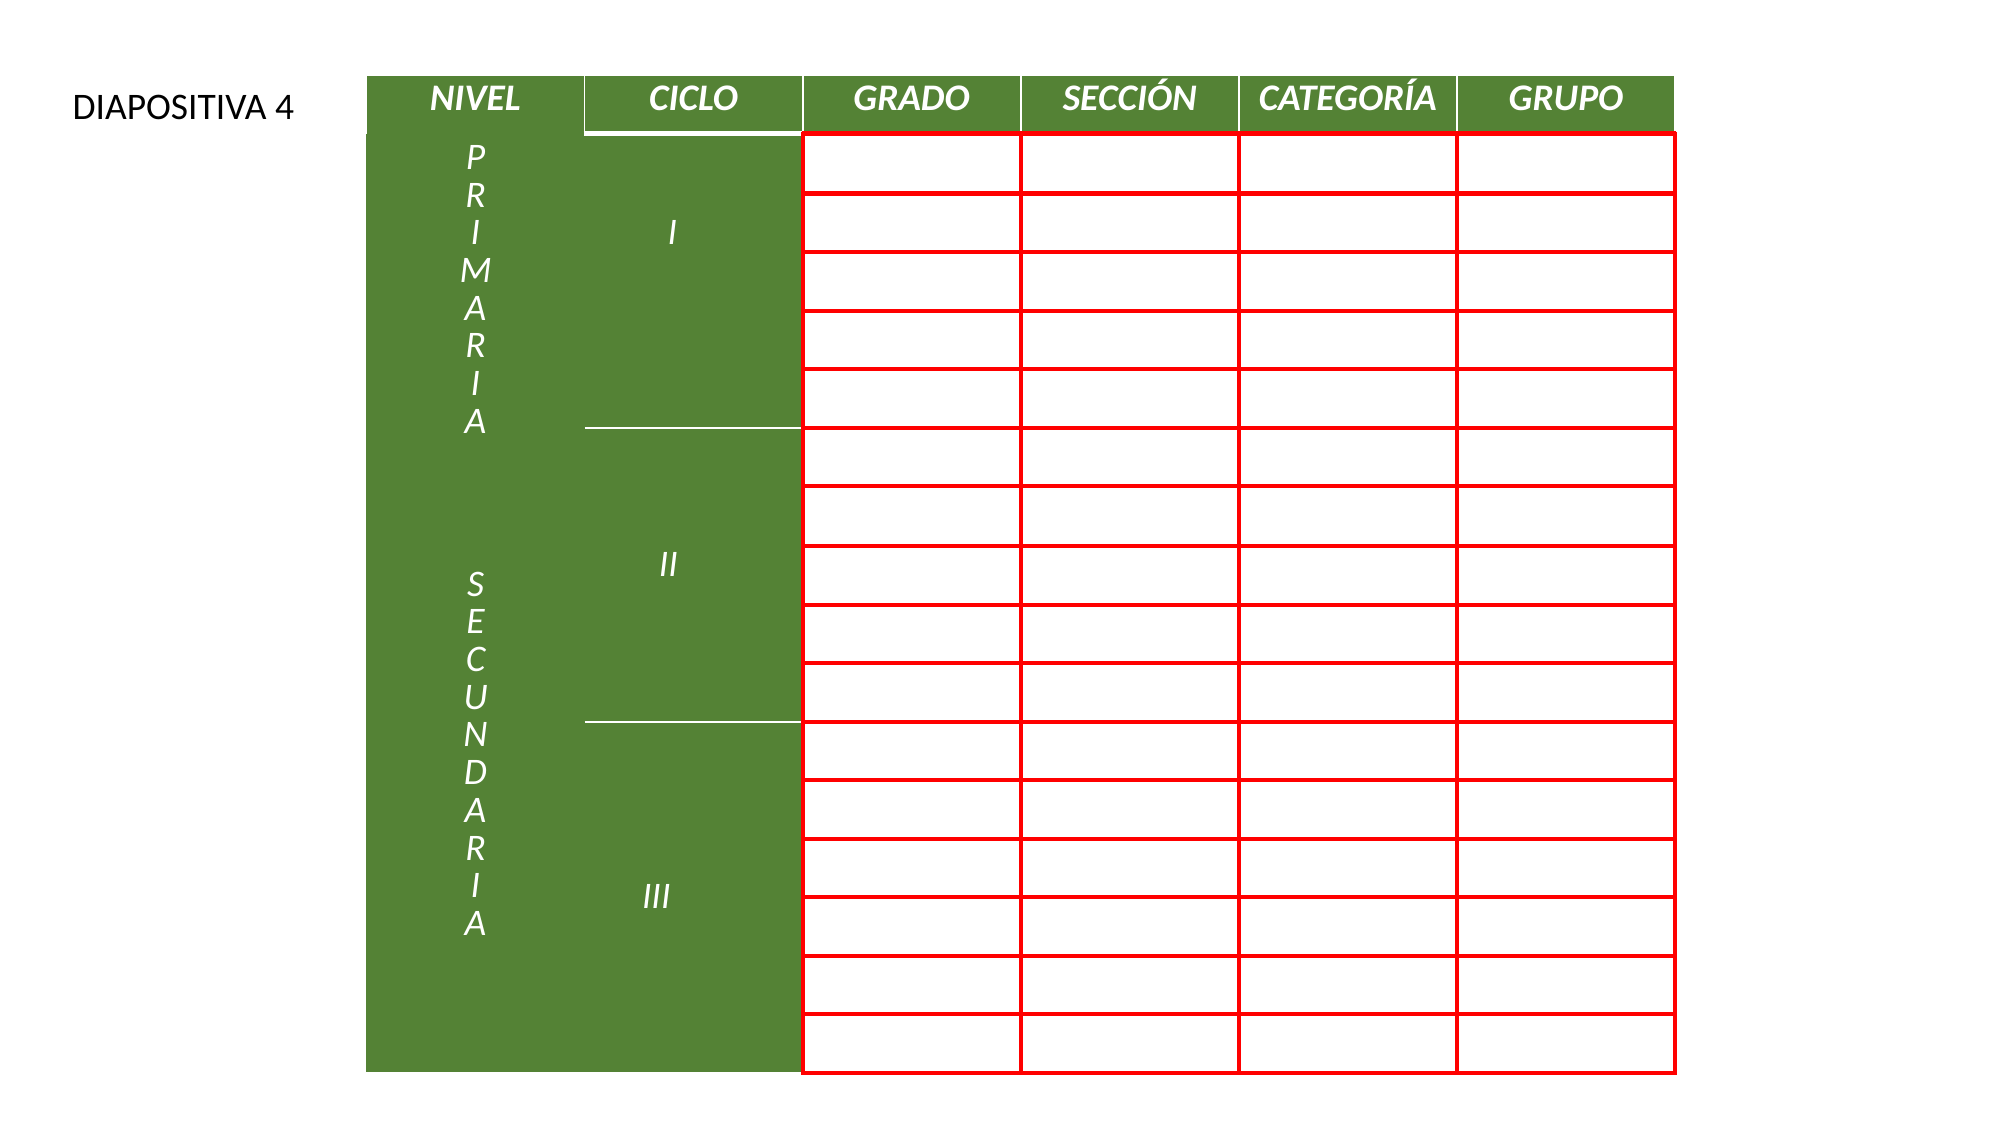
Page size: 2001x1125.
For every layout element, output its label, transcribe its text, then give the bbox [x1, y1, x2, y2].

table_cell [1459, 724, 1673, 778]
table_cell [805, 371, 1019, 426]
table_cell [805, 782, 1019, 837]
table_cell [805, 548, 1019, 603]
table_cell [1023, 1016, 1237, 1071]
table_cell [1241, 136, 1455, 191]
table_cell [1023, 254, 1237, 309]
table_cell [1241, 665, 1455, 720]
table_cell [1241, 782, 1455, 837]
table_cell [1459, 782, 1673, 837]
table_header CATEGORÍA [1240, 76, 1456, 131]
table_cell [1241, 430, 1455, 484]
table_cell [1241, 548, 1455, 603]
table_cell [1023, 371, 1237, 426]
table_cell [1459, 958, 1673, 1012]
table_cell [1023, 136, 1237, 191]
table_cell [1459, 196, 1673, 250]
table_cell [1241, 488, 1455, 544]
table_cell [1241, 313, 1455, 367]
table_cell [805, 958, 1019, 1012]
table_cell [1459, 371, 1673, 426]
table_header NIVEL [367, 76, 584, 134]
table_cell [805, 607, 1019, 661]
table_cell I [585, 136, 801, 427]
table_cell S E C U N D A R I A [366, 523, 585, 1072]
table_cell [805, 1016, 1019, 1071]
table_cell [805, 724, 1019, 778]
table_cell [1023, 313, 1237, 367]
table_cell [1241, 254, 1455, 309]
table_cell [1241, 958, 1455, 1012]
table_cell [1023, 548, 1237, 603]
table_header GRADO [804, 76, 1020, 131]
table_cell [1241, 196, 1455, 250]
table_cell [805, 254, 1019, 309]
table_cell [1023, 958, 1237, 1012]
table_cell [1459, 899, 1673, 954]
table_cell [1023, 841, 1237, 895]
table_cell [1459, 430, 1673, 484]
table_cell [1023, 607, 1237, 661]
table_cell [1459, 1016, 1673, 1071]
table_cell [805, 136, 1019, 191]
table_cell [1459, 136, 1673, 191]
table_cell [1023, 665, 1237, 720]
table_cell [805, 196, 1019, 250]
table_header SECCIÓN [1022, 76, 1238, 131]
table_cell P R I M A R I A [366, 134, 585, 523]
table_header CICLO [585, 76, 802, 131]
table_cell [805, 430, 1019, 484]
table_cell [1459, 313, 1673, 367]
table_cell [805, 841, 1019, 895]
table_cell [1459, 607, 1673, 661]
table_cell II [585, 429, 801, 721]
table_cell [1241, 724, 1455, 778]
text_box DIAPOSITIVA 4 [57, 74, 367, 135]
table_cell [1459, 488, 1673, 544]
table_cell [1023, 899, 1237, 954]
table_cell [1241, 899, 1455, 954]
table_cell [805, 899, 1019, 954]
table_cell [1023, 724, 1237, 778]
table_cell [805, 488, 1019, 544]
table_cell [1241, 1016, 1455, 1071]
table_cell [1023, 782, 1237, 837]
table_cell [1241, 607, 1455, 661]
table_cell [1459, 548, 1673, 603]
table_cell [1023, 430, 1237, 484]
table_header GRUPO [1458, 76, 1674, 131]
table_cell [805, 313, 1019, 367]
table_cell [805, 665, 1019, 720]
table_cell [1023, 488, 1237, 544]
table_cell [1459, 254, 1673, 309]
table_cell [1459, 665, 1673, 720]
table_cell [1241, 371, 1455, 426]
table_cell [1241, 841, 1455, 895]
table_cell [1023, 196, 1237, 250]
table_cell III [585, 723, 801, 1072]
table_cell [1459, 841, 1673, 895]
